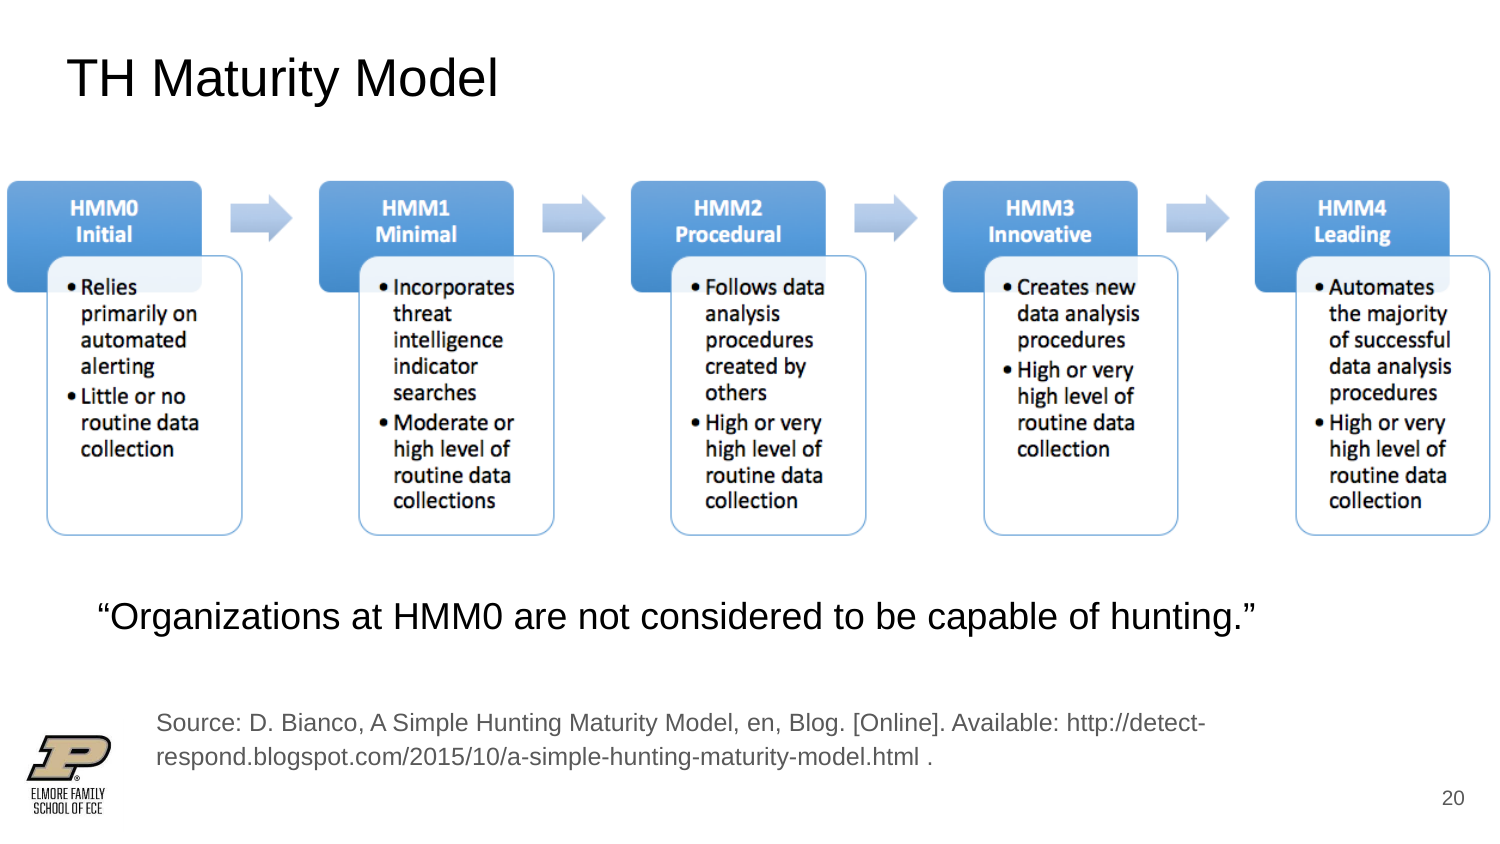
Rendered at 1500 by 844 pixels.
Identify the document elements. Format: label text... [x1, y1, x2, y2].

picture [12, 719, 124, 832]
title TH Maturity Model [51, 28, 1449, 123]
slide_number ‹#› [1389, 764, 1480, 830]
picture [0, 175, 1500, 544]
list Source: D. Bianco, A Simple Hunting Maturity Model, en, Blog. [Online]. Available: http://detect-respond.blogspot.com/2015/10/a-simple-hunting-maturity-model.html . [141, 686, 1359, 844]
text_box “Organizations at HMM0 are not considered to be capable of hunting.” [82, 576, 1310, 652]
